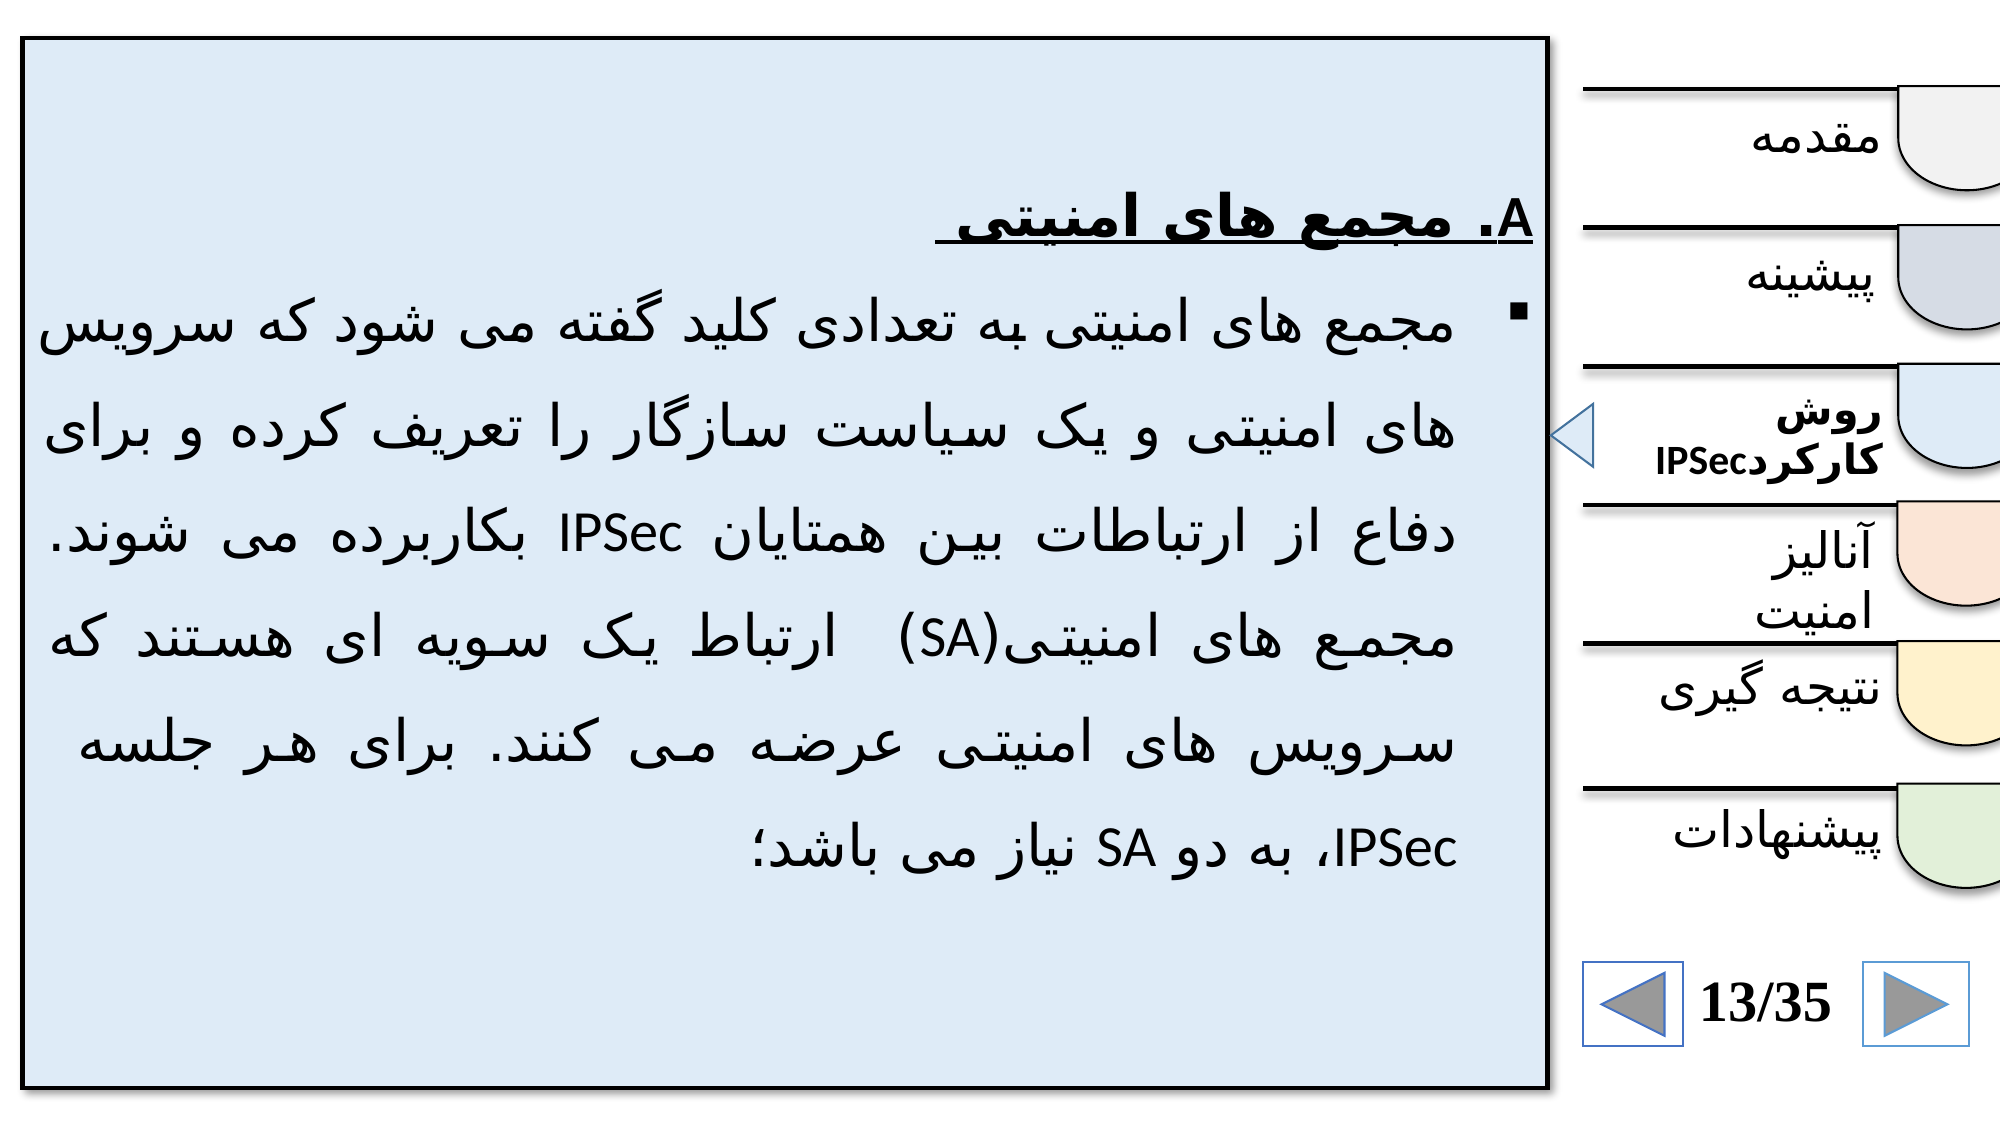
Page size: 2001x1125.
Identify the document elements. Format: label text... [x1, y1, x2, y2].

text_box [1897, 90, 2000, 192]
text_box [1896, 782, 2000, 788]
text_box 13/35 [1683, 955, 1849, 1041]
text_box [1898, 789, 2000, 889]
text_box [1897, 362, 2000, 366]
text_box روش کارکردIPSec [1582, 375, 1898, 491]
text_box A. مجمع های امنیتی مجمع های امنیتی به تعدادی کلید گفته می شود که سرویس های امنیتی و یک سیاست سازگار را تعریف کرده و برای دفاع از ارتباطات بین همتایان IPSec بکاربرده می شوند. مجمع های امنیتی(SA) ارتباط یک سویه ای هستند که سرویس های امنیتی عرضه می کنند. برای هر جلسه IPSec، به دو SA نیاز می باشد؛ [22, 37, 1548, 1089]
text_box [1582, 961, 1684, 1047]
text_box پیشینه [1575, 233, 1906, 309]
text_box آنالیز امنیت [1631, 511, 1889, 641]
text_box [1862, 961, 1970, 1047]
text_box [1549, 401, 1595, 469]
text_box [1897, 228, 2000, 331]
text_box [1896, 506, 2000, 607]
text_box [1896, 500, 2000, 505]
text_box [1896, 644, 2000, 747]
text_box مقدمه [1639, 95, 1898, 170]
text_box [1897, 367, 2000, 469]
text_box پیشنهادات [1593, 789, 1898, 865]
text_box نتیجه گیری [1565, 647, 1898, 723]
